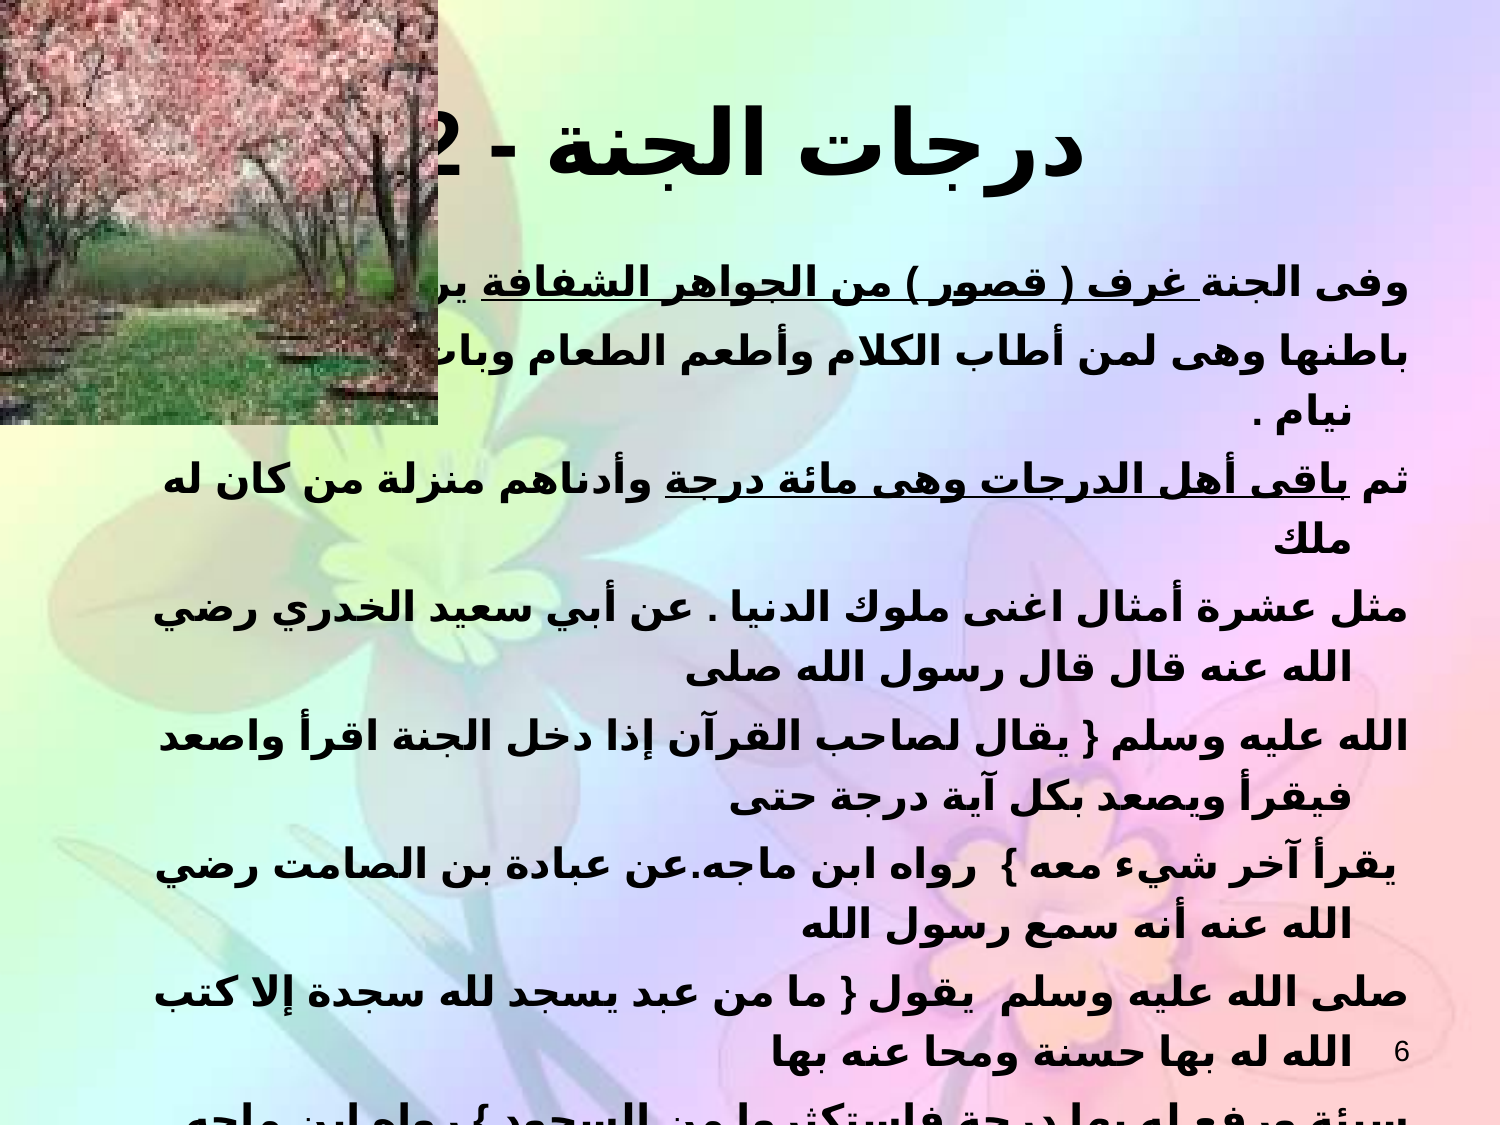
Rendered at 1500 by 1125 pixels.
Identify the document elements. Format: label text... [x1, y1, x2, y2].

title درجات الجنة - 2 [441, 44, 1426, 233]
list وفى الجنة غرف ( قصور ) من الجواهر الشفافة يرى ظاهرها من باطنها وهى لمن أطاب الكلام وأطعم الطعام وبات قائما والناس نيام . ثم باقى أهل الدرجات وهى مائة درجة وأدناهم منزلة من كان له ملك مثل عشرة أمثال اغنى ملوك الدنيا . عن ‏‏أبي سعيد الخدري‏ رضي الله عنه ‏قال ‏قال رسول الله ‏‏صلى الله عليه وسلم ‏‏{ يقال لصاحب القرآن إذا دخل الجنة اقرأ واصعد فيقرأ ويصعد بكل آية درجة حتى يقرأ آخر شيء معه } رواه ابن ماجه.عن ‏عبادة بن الصامت رضي الله عنه ‏أنه سمع رسول الله ‏‏صلى الله عليه وسلم ‏ ‏يقول { ‏‏ما من عبد يسجد لله سجدة إلا كتب الله له بها حسنة ومحا عنه بها سيئة ورفع له بها درجة فاستكثروا من السجود } رواه ابن ماجه . عن ‏ ‏عبادة بن الصامت رضي الله عنه ‏أن رسول الله ‏‏صلى الله عليه وسلم ‏قال { ‏في الجنة مائة درجة ما بين كل درجتين كما بين الأرض والسماء ، والفردوس أعلاها درجة ومنها تفجر أنهار الجنة الأربعة ومن فوقها يكون العرش فإذا سألتم الله فسلوه الفردوس } رواه الترمذي . [74, 237, 1426, 981]
slide_number 6 [1074, 1024, 1426, 1103]
picture [0, 0, 1500, 1125]
